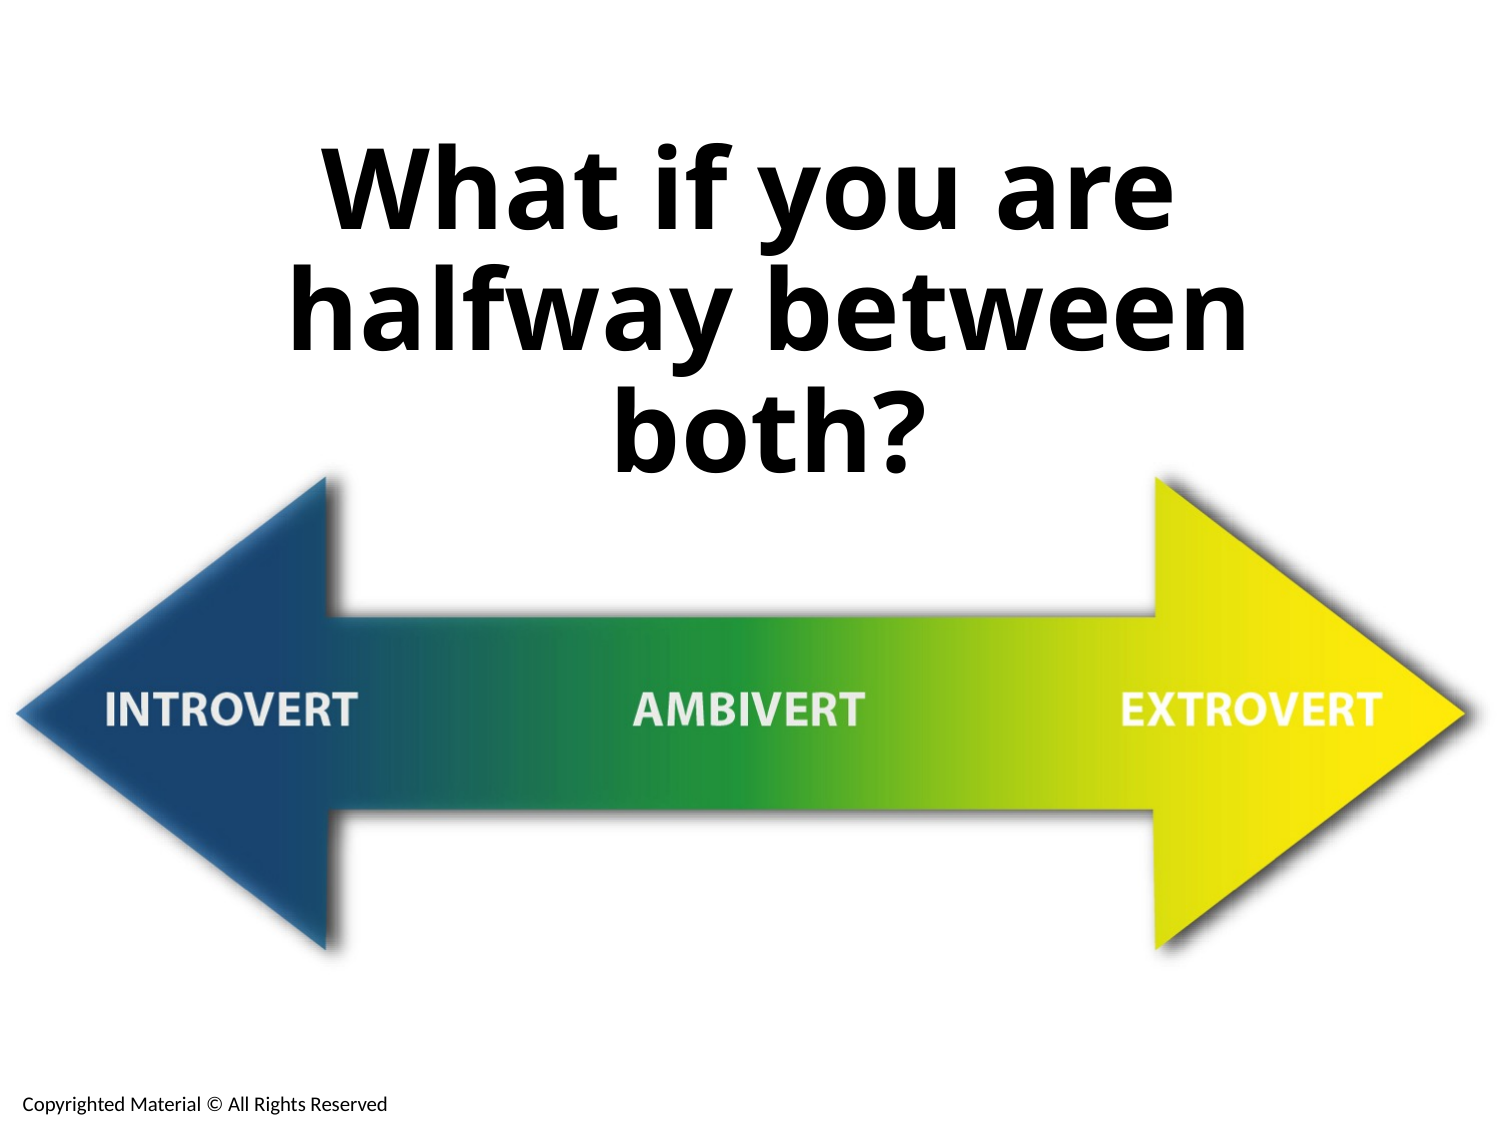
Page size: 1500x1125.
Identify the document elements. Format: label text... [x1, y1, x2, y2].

text_box Copyrighted Material © All Rights Reserved [7, 1083, 404, 1123]
picture [0, 454, 1500, 977]
list What if you are halfway between both? [75, 124, 1425, 454]
